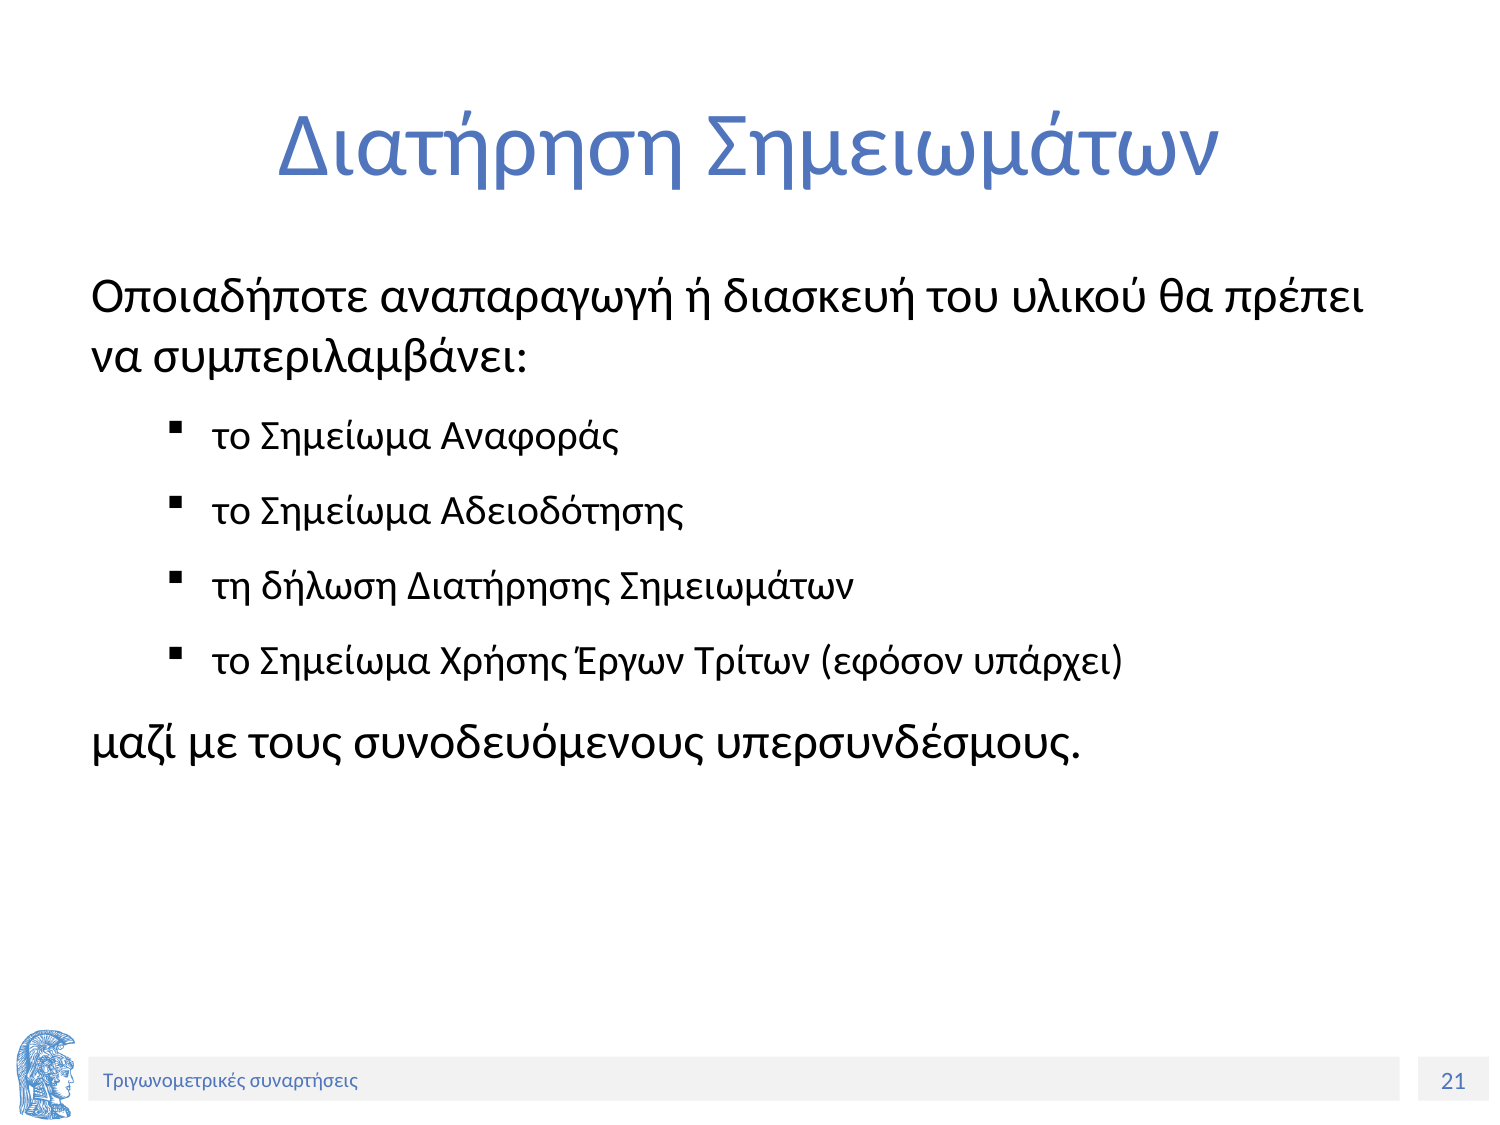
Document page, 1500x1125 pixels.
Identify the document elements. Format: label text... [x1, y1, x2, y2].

title Διατήρηση Σημειωμάτων [75, 45, 1425, 233]
list Οποιαδήποτε αναπαραγωγή ή διασκευή του υλικού θα πρέπει να συμπεριλαμβάνει: το Σημείωμα Αναφοράς το Σημείωμα Αδειοδότησης τη δήλωση Διατήρησης Σημειωμάτων το Σημείωμα Χρήσης Έργων Τρίτων (εφόσον υπάρχει) μαζί με τους συνοδευόμενους υπερσυνδέσμους. [76, 255, 1427, 998]
picture [9, 1026, 81, 1120]
